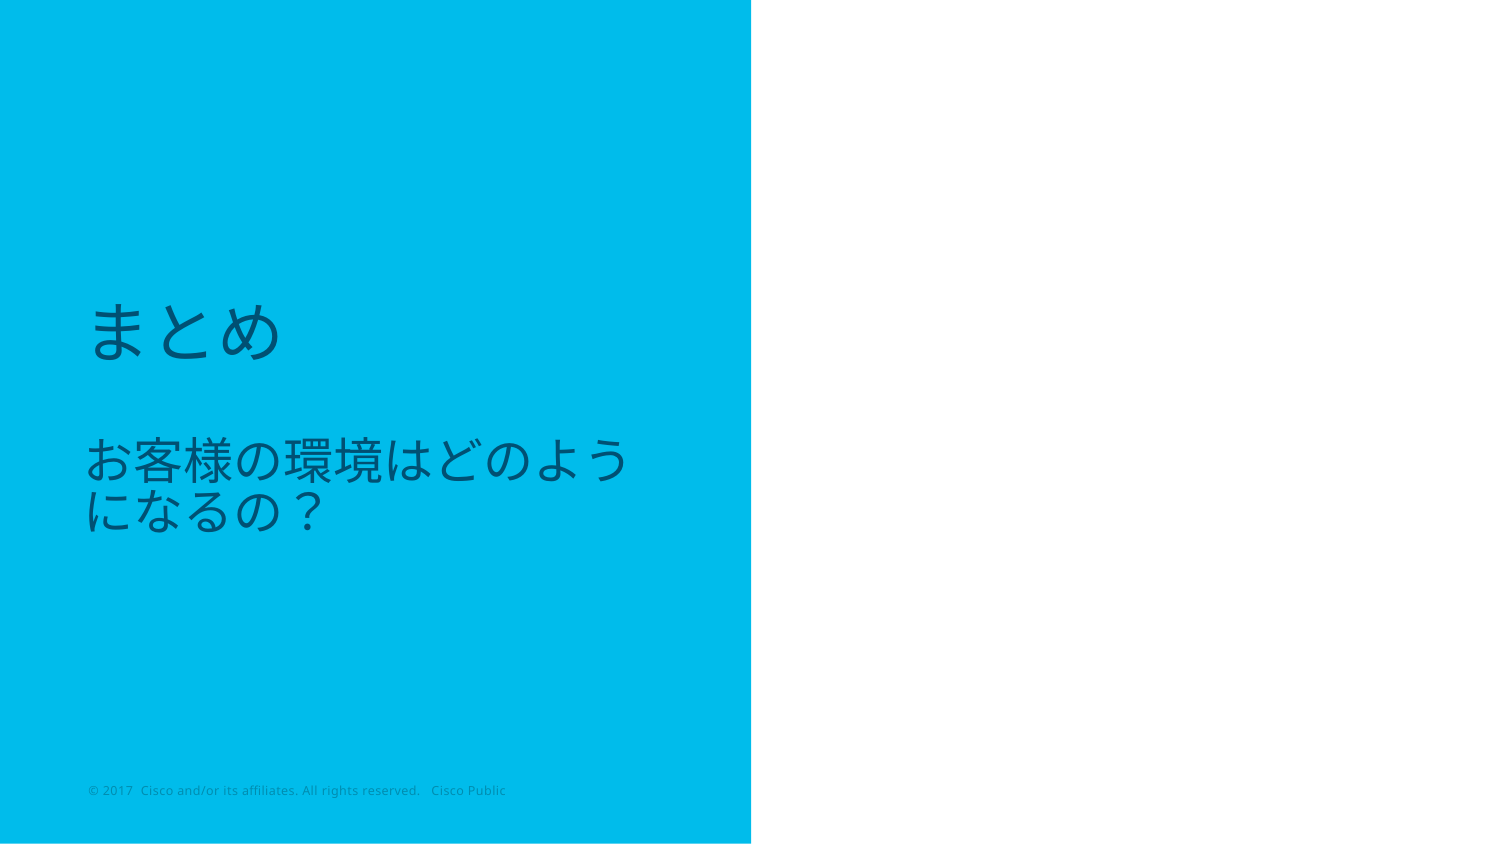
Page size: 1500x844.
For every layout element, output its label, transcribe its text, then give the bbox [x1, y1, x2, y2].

title まとめ お客様の環境はどのようになるの？ [68, 271, 697, 572]
